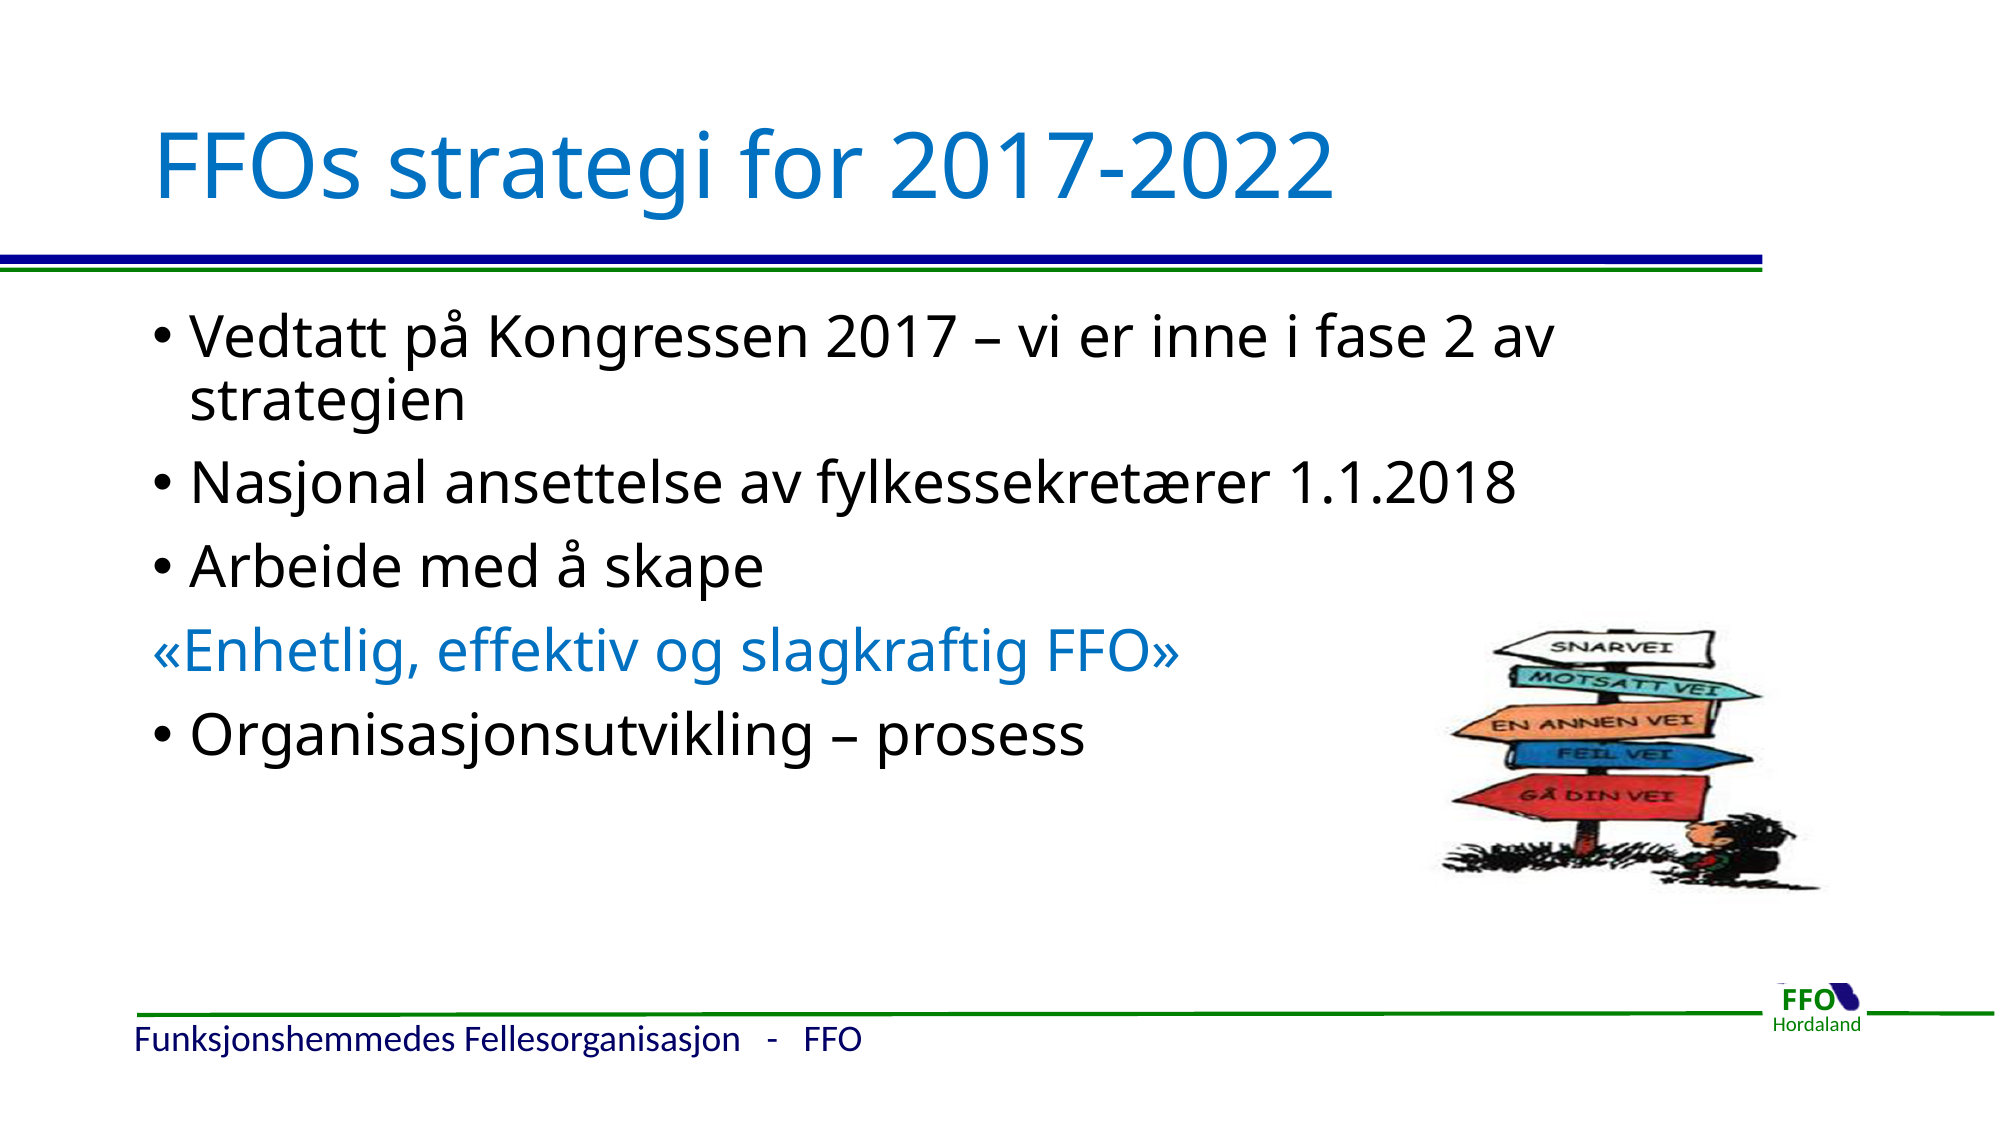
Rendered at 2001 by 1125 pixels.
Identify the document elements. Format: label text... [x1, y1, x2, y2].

picture [1320, 589, 1936, 983]
title FFOs strategi for 2017-2022 [137, 59, 1863, 278]
list Vedtatt på Kongressen 2017 – vi er inne i fase 2 av strategien Nasjonal ansettelse av fylkessekretærer 1.1.2018 Arbeide med å skape «Enhetlig, effektiv og slagkraftig FFO» Organisasjonsutvikling – prosess [137, 299, 1863, 1014]
